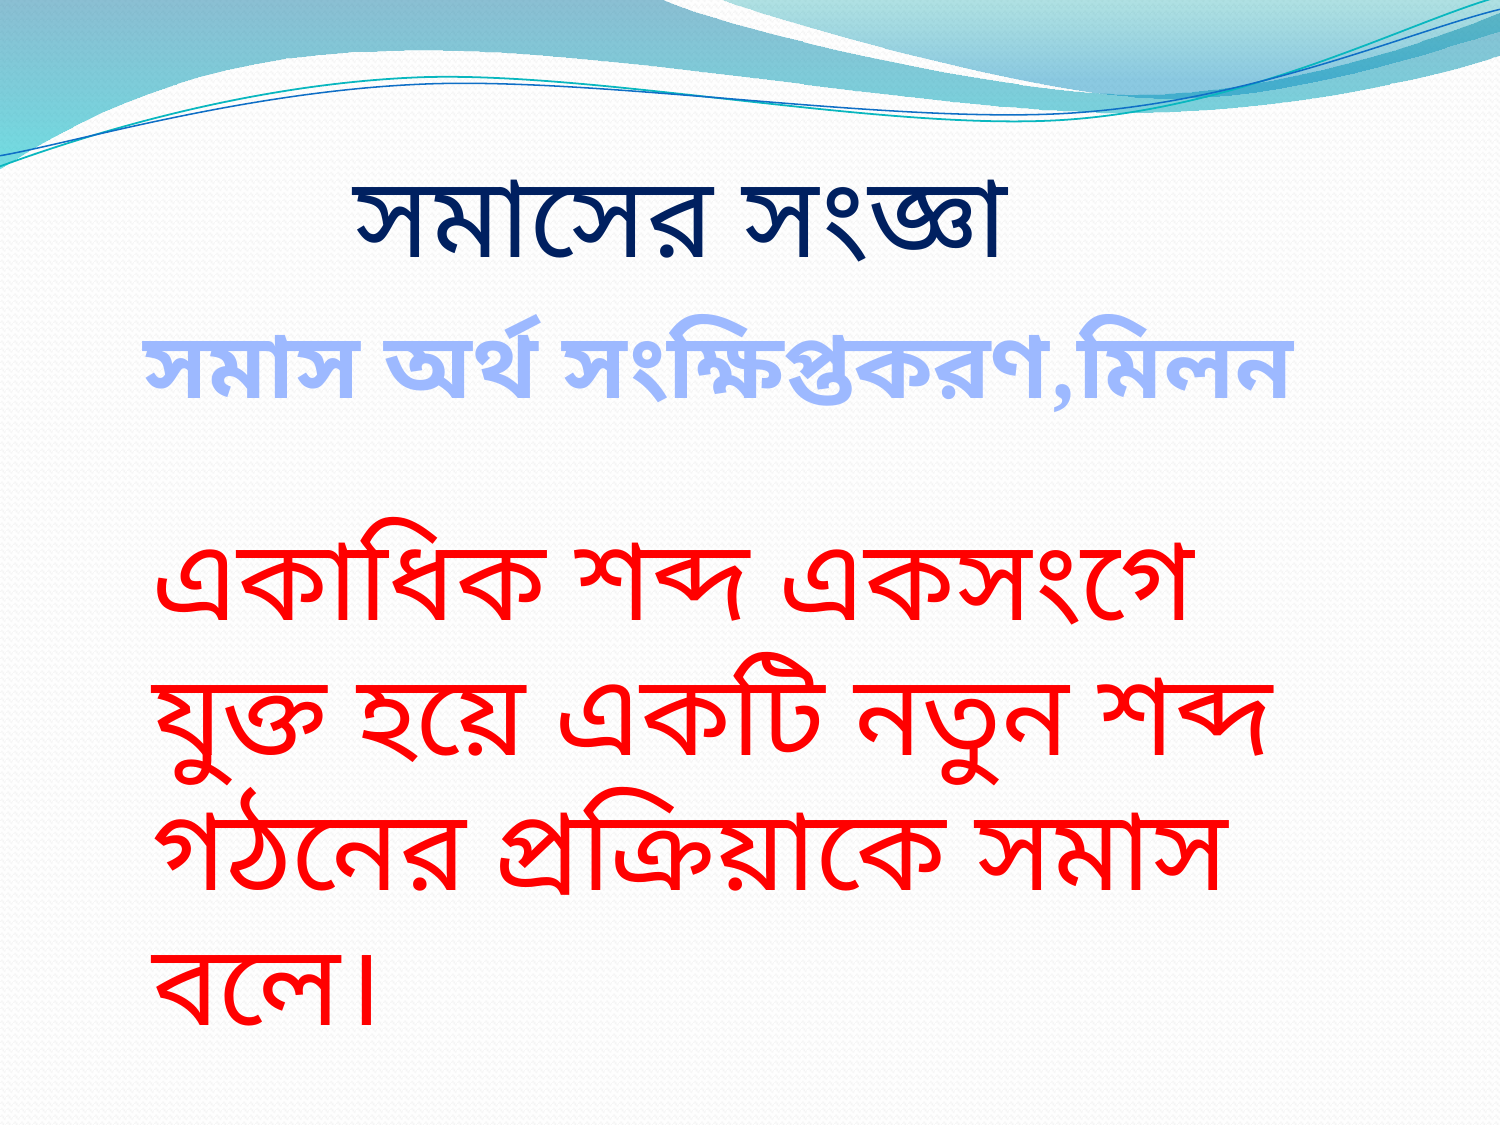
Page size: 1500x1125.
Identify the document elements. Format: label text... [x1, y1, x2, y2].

text_box একাধিক শব্দ একসংগে যুক্ত হয়ে একটি নতুন শব্দ গঠনের প্রক্রিয়াকে সমাস বলে। [137, 499, 1350, 1055]
text_box সমাসের সংজ্ঞা [262, 137, 1099, 288]
text_box সমাস অর্থ সংক্ষিপ্তকরণ,মিলন [0, 299, 1438, 425]
